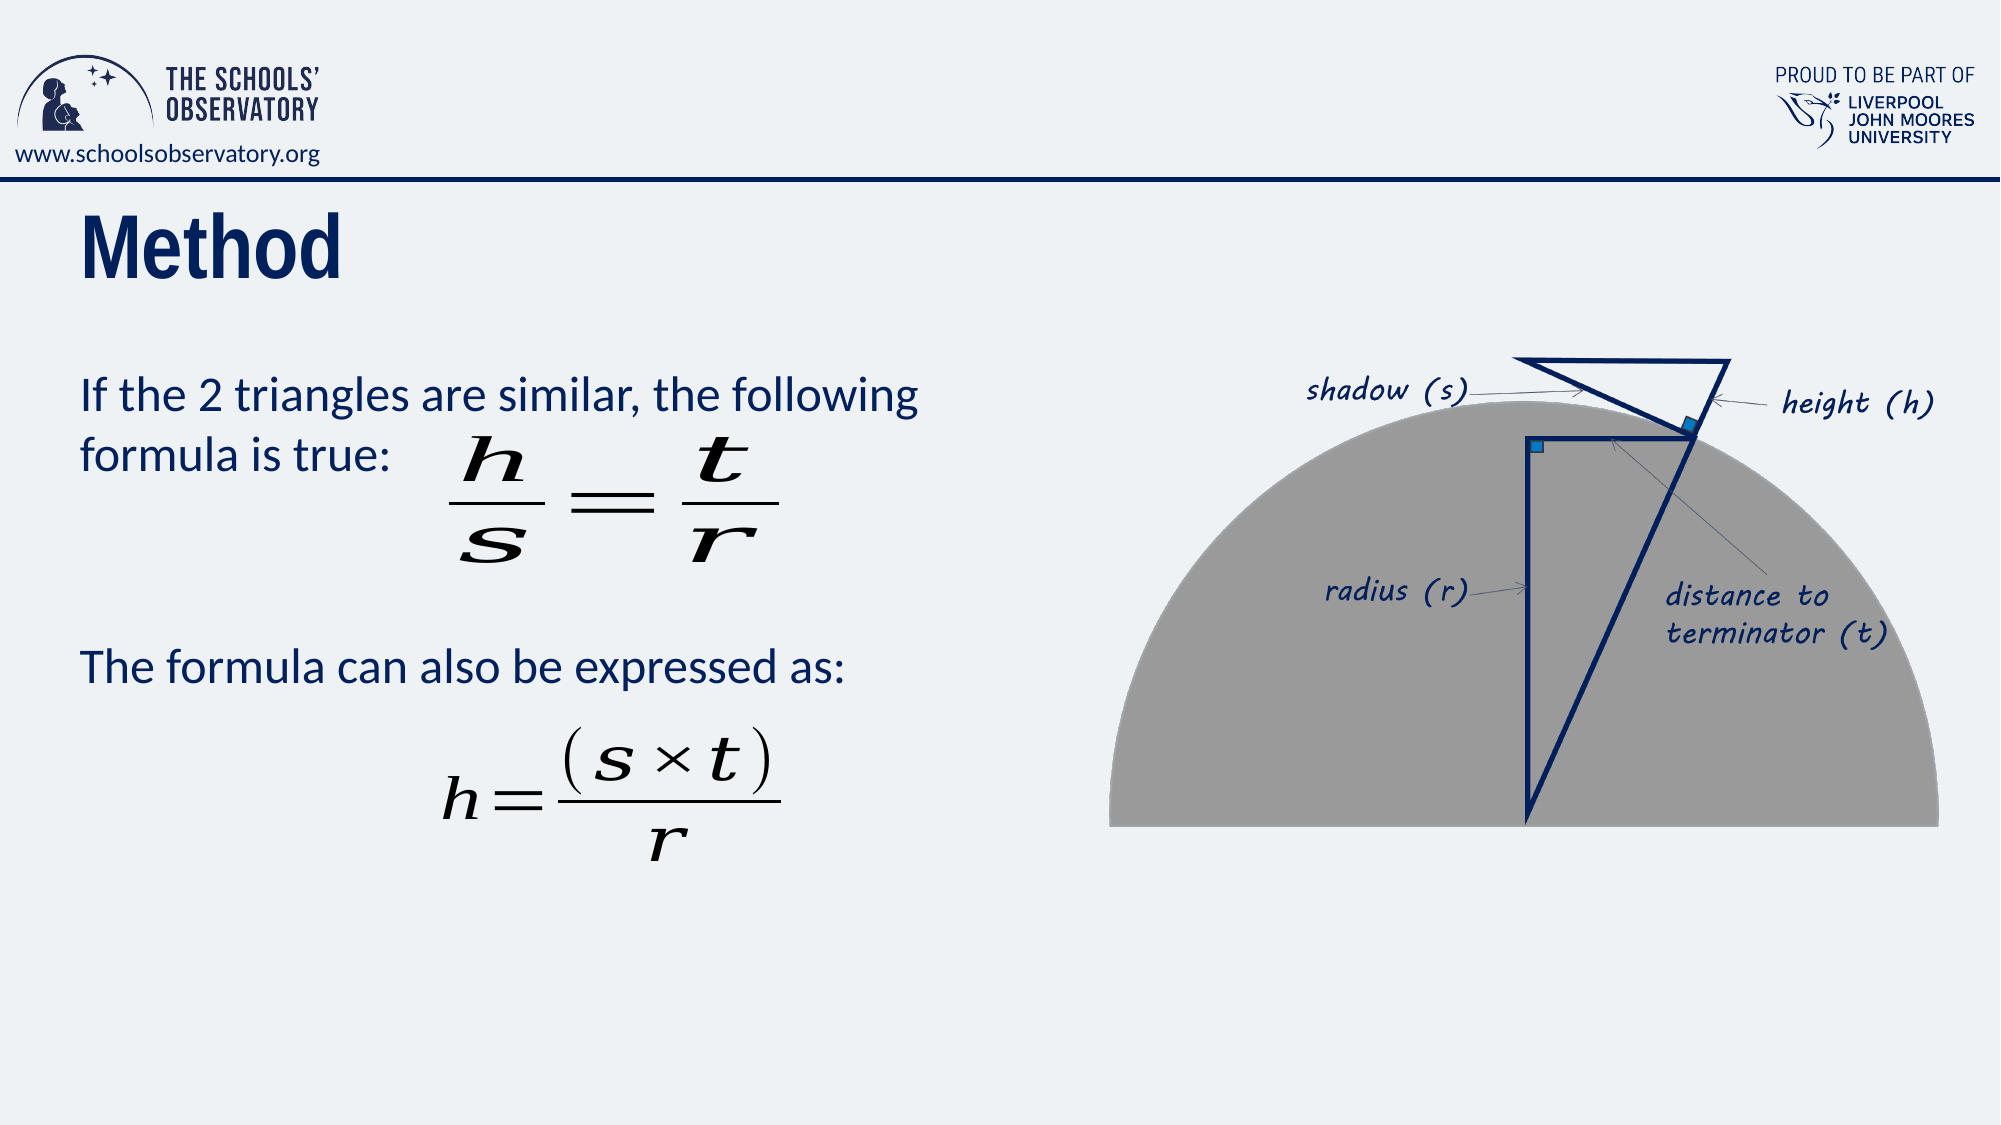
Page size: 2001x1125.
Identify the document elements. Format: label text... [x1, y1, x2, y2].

picture [0, 22, 336, 165]
picture [1764, 57, 1987, 162]
title Method [64, 192, 1790, 306]
text_box If the 2 triangles are similar, the following formula is true: [64, 354, 978, 489]
picture [1092, 354, 1945, 836]
text_box The formula can also be expressed as: [64, 626, 1023, 747]
